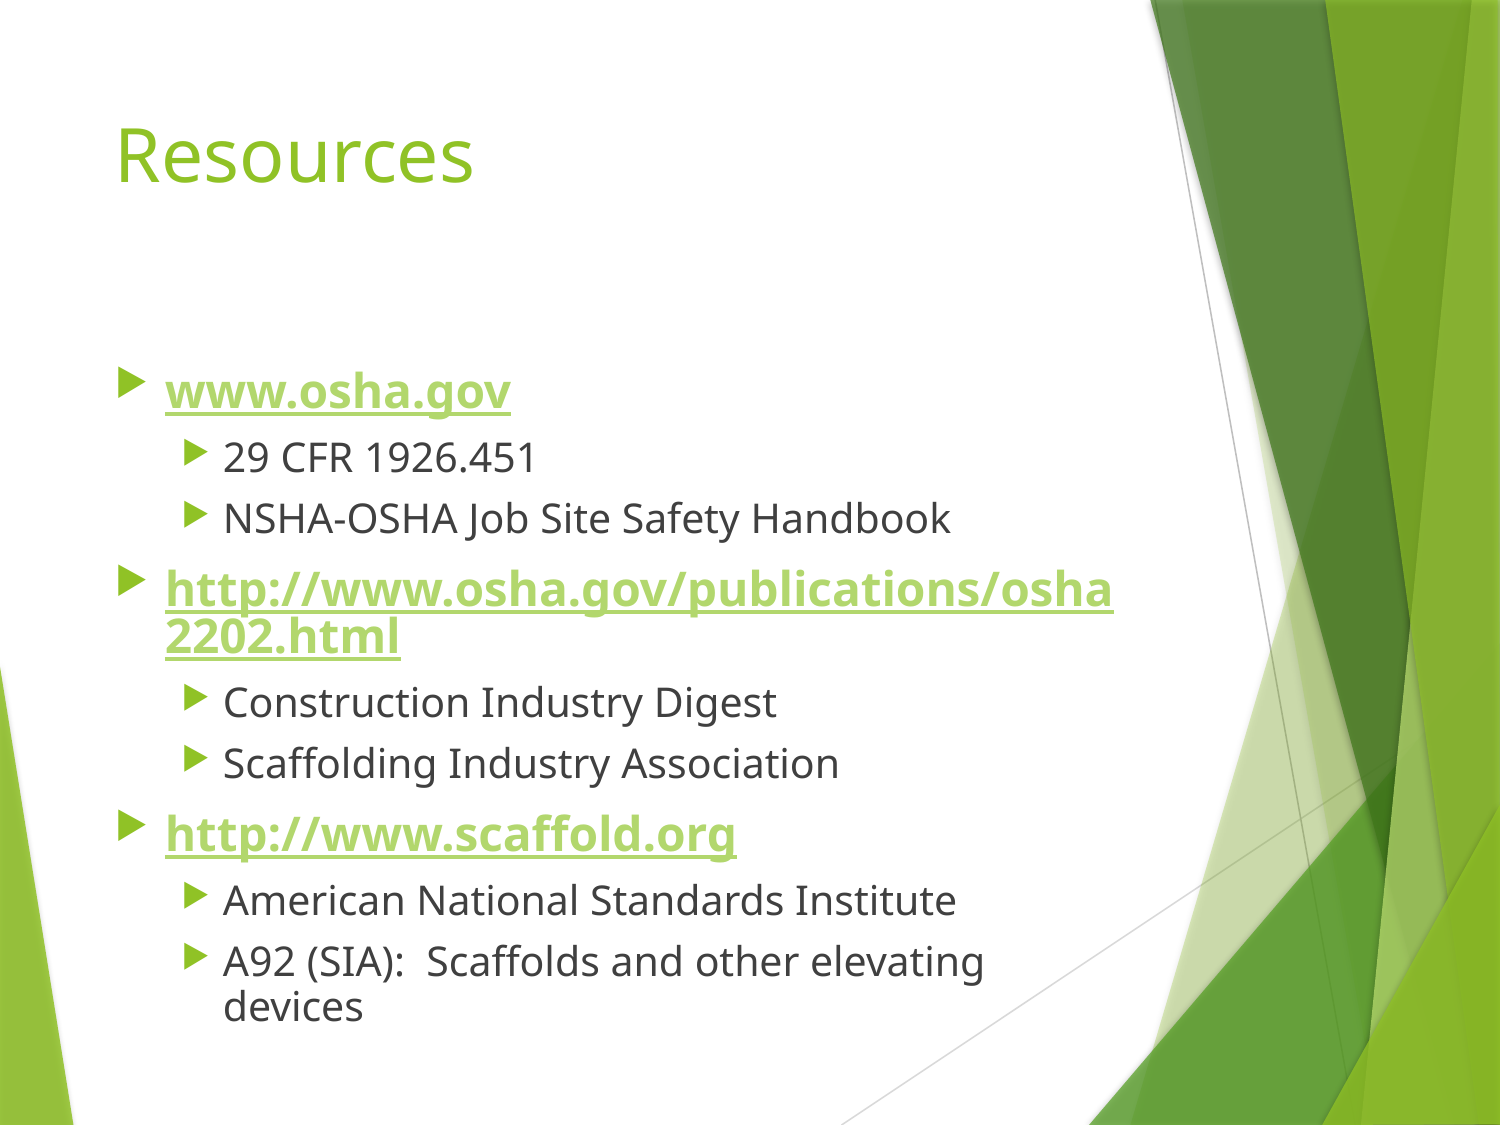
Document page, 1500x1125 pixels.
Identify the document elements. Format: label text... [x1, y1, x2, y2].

list www.osha.gov 29 CFR 1926.451 NSHA-OSHA Job Site Safety Handbook http://www.osha.gov/publications/osha2202.html Construction Industry Digest Scaffolding Industry Association http://www.scaffold.org American National Standards Institute A92 (SIA): Scaffolds and other elevating devices [99, 354, 1142, 992]
title Resources [99, 99, 1142, 317]
